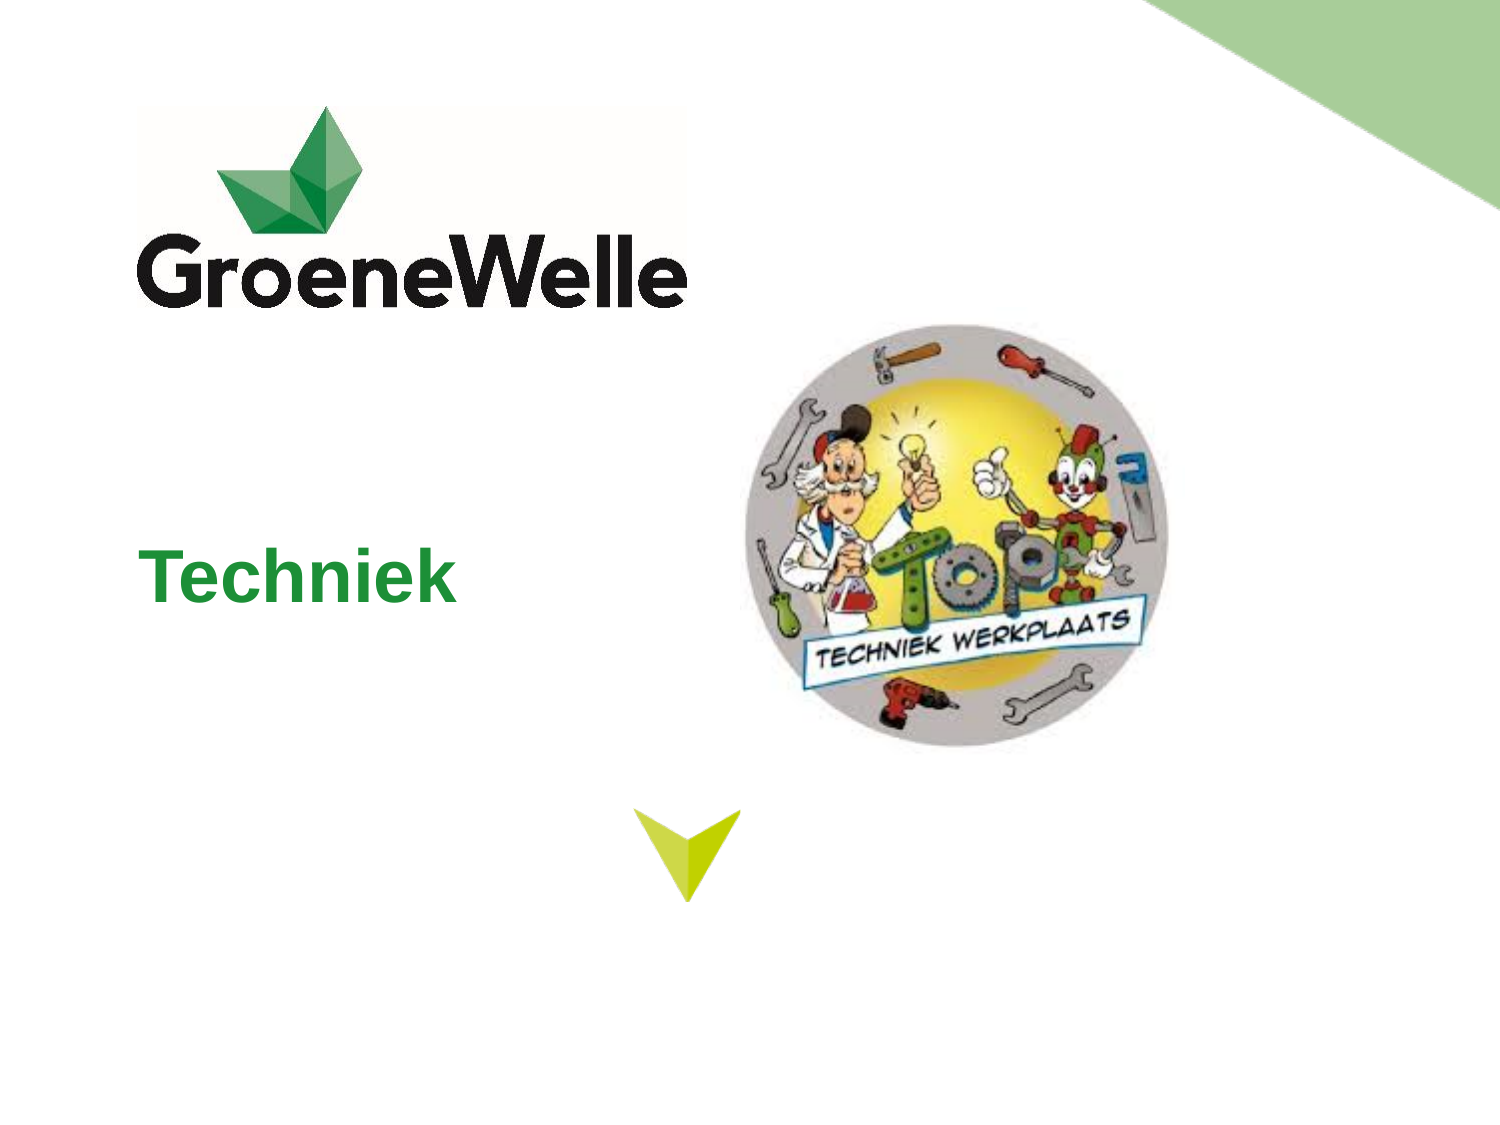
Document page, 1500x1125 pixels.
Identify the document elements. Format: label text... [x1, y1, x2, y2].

picture [1082, 0, 1500, 233]
picture [136, 106, 688, 308]
picture [633, 807, 741, 902]
picture [740, 307, 1185, 758]
text_box Techniek [123, 520, 735, 625]
